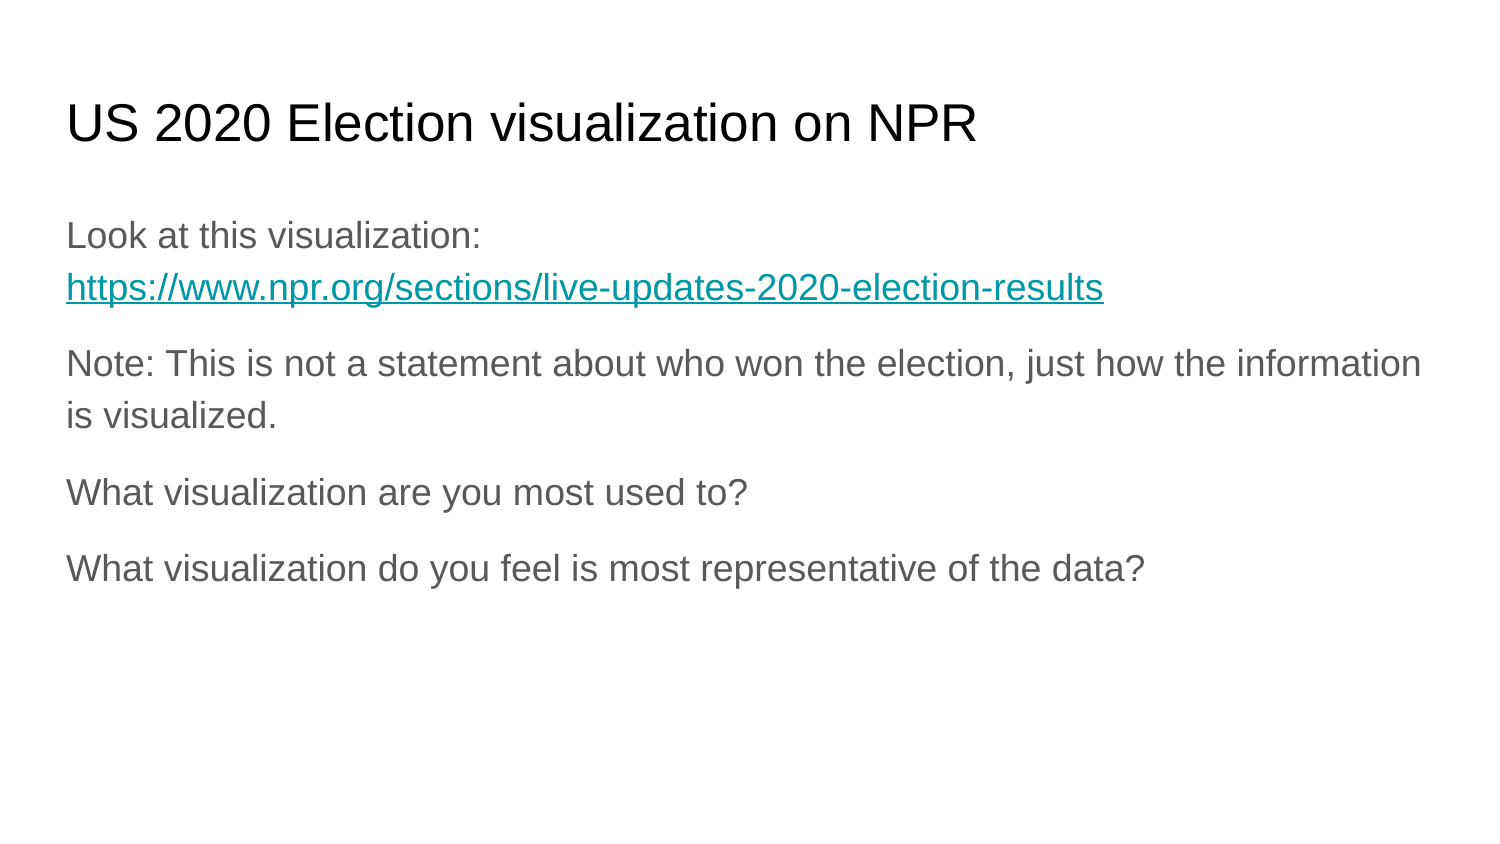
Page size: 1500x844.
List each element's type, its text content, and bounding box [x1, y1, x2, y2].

title US 2020 Election visualization on NPR [51, 72, 1449, 167]
list Look at this visualization: https://www.npr.org/sections/live-updates-2020-election-results Note: This is not a statement about who won the election, just how the information is visualized. What visualization are you most used to? What visualization do you feel is most representative of the data? [51, 189, 1449, 750]
